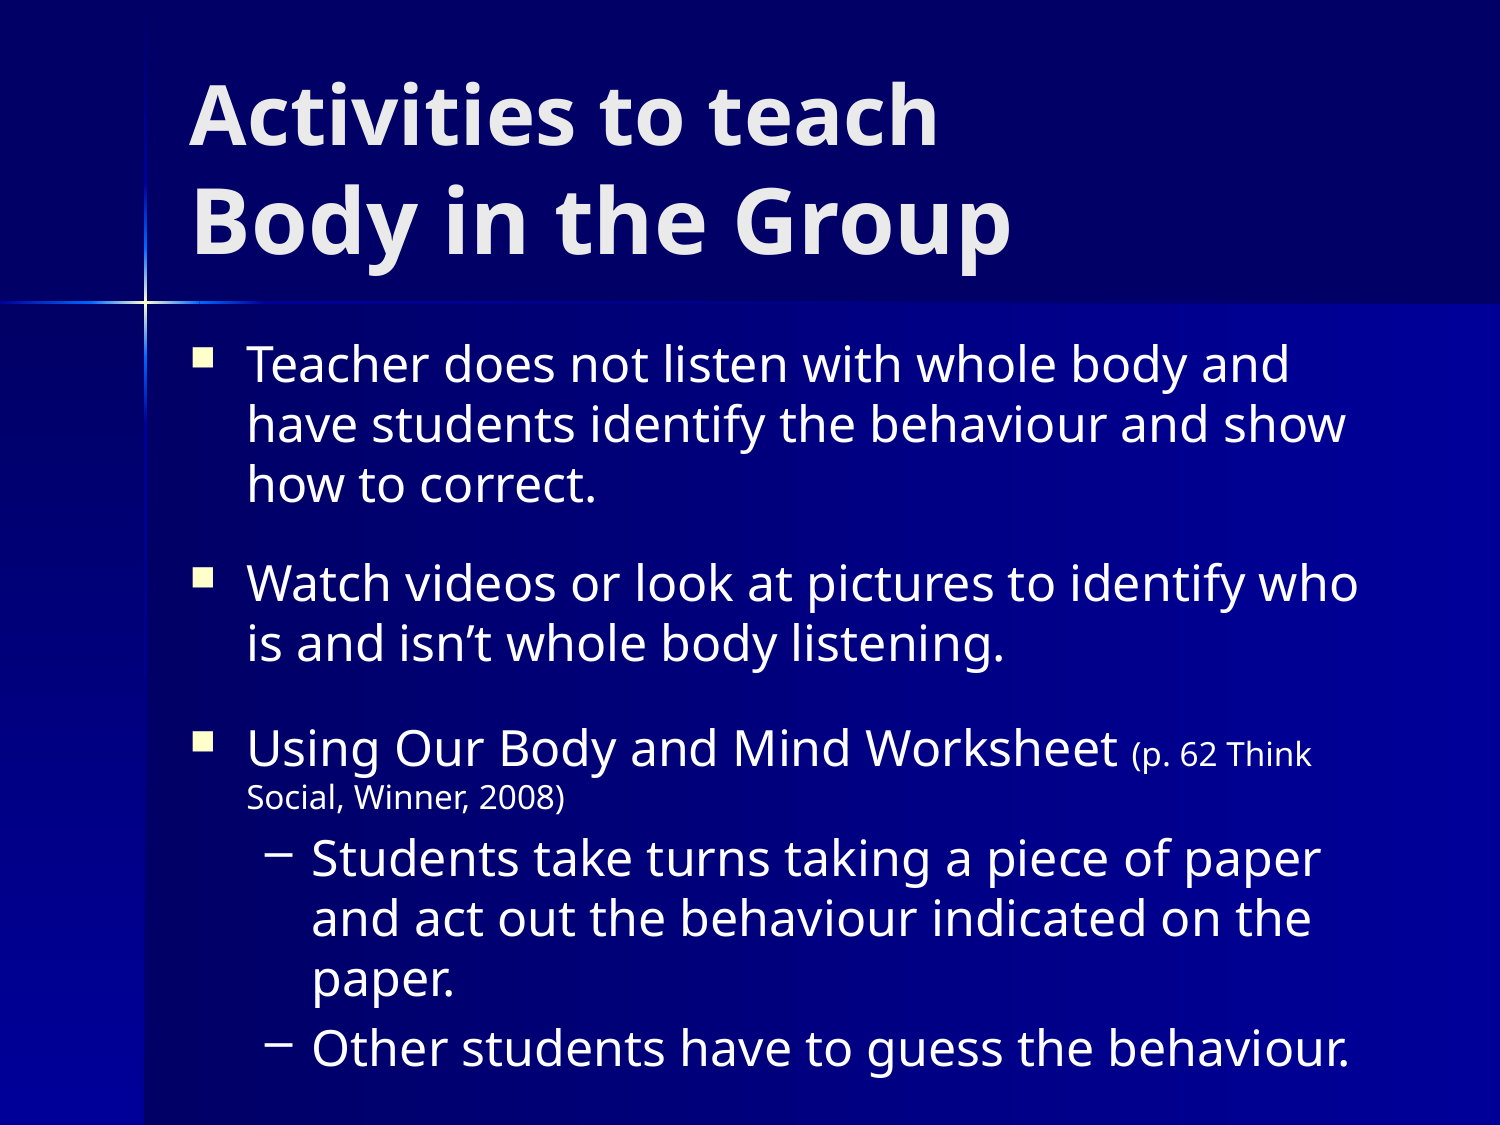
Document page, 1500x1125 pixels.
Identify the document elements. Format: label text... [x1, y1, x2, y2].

list Teacher does not listen with whole body and have students identify the behaviour and show how to correct. Watch videos or look at pictures to identify who is and isn’t whole body listening. Using Our Body and Mind Worksheet (p. 62 Think Social, Winner, 2008) Students take turns taking a piece of paper and act out the behaviour indicated on the paper. Other students have to guess the behaviour. [174, 324, 1413, 1000]
title Activities to teach Body in the Group [174, 50, 1413, 285]
